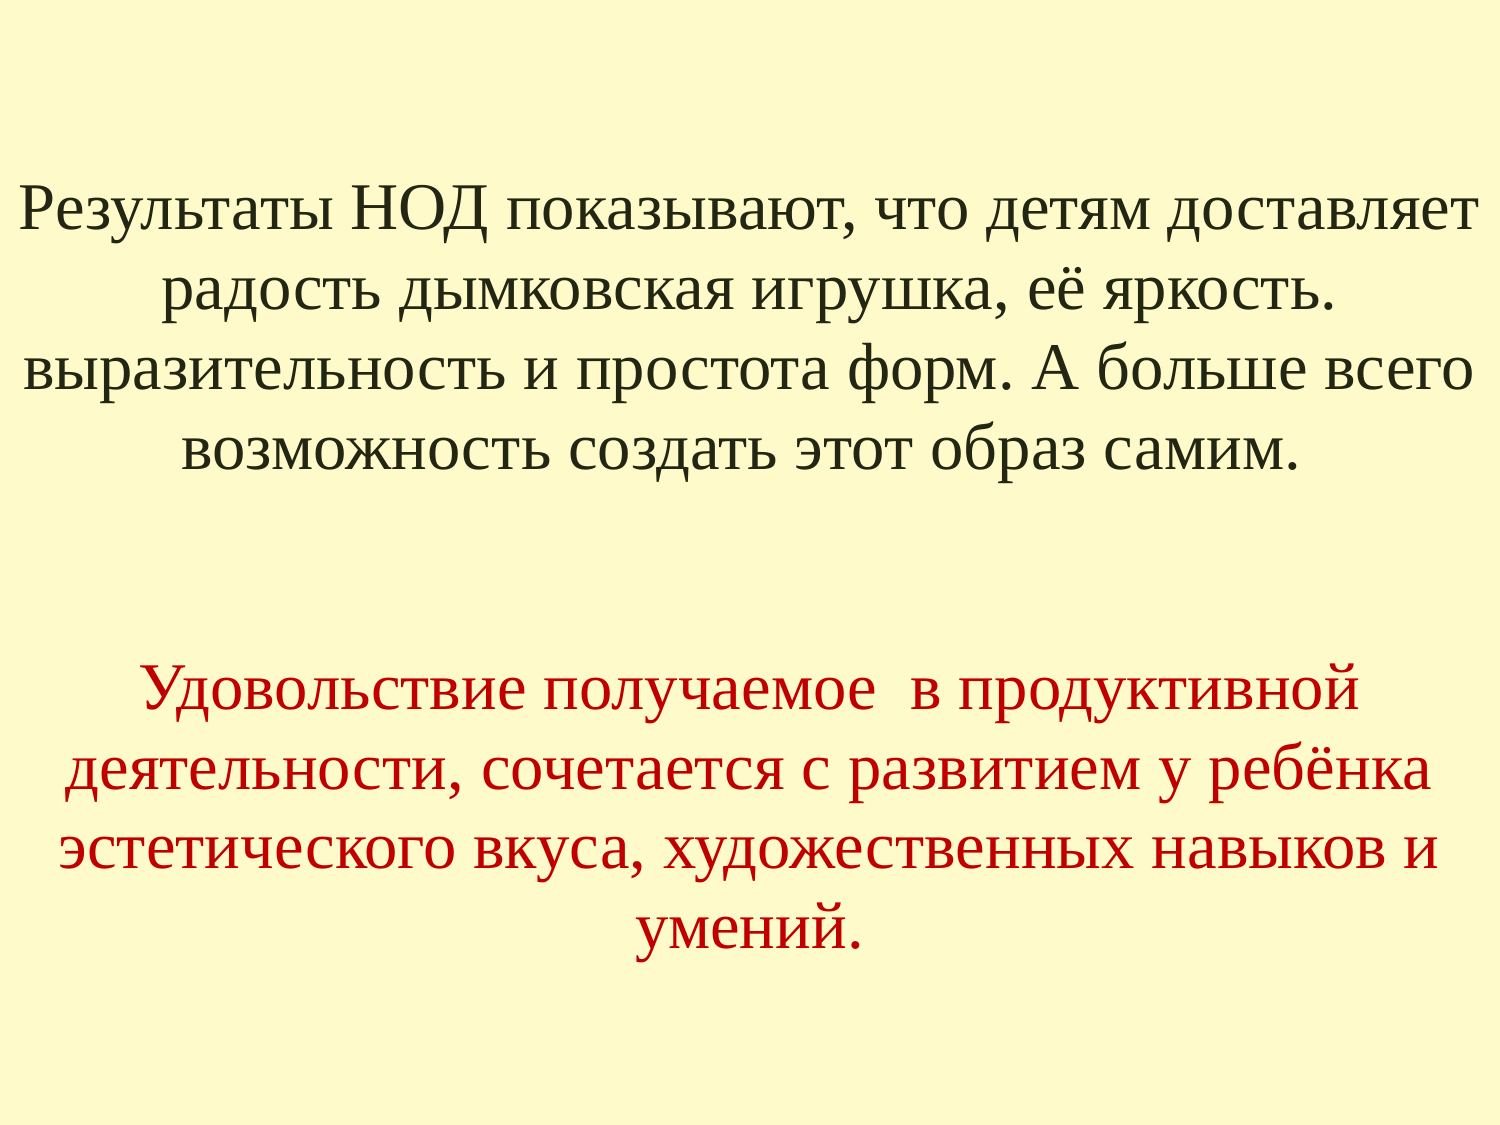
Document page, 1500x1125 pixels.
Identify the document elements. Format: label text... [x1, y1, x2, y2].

title Результаты НОД показывают, что детям доставляет радость дымковская игрушка, её яркость. выразительность и простота форм. А больше всего возможность создать этот образ самим. Удовольствие получаемое в продуктивной деятельности, сочетается с развитием у ребёнка эстетического вкуса, художественных навыков и умений. [0, 0, 1500, 1125]
